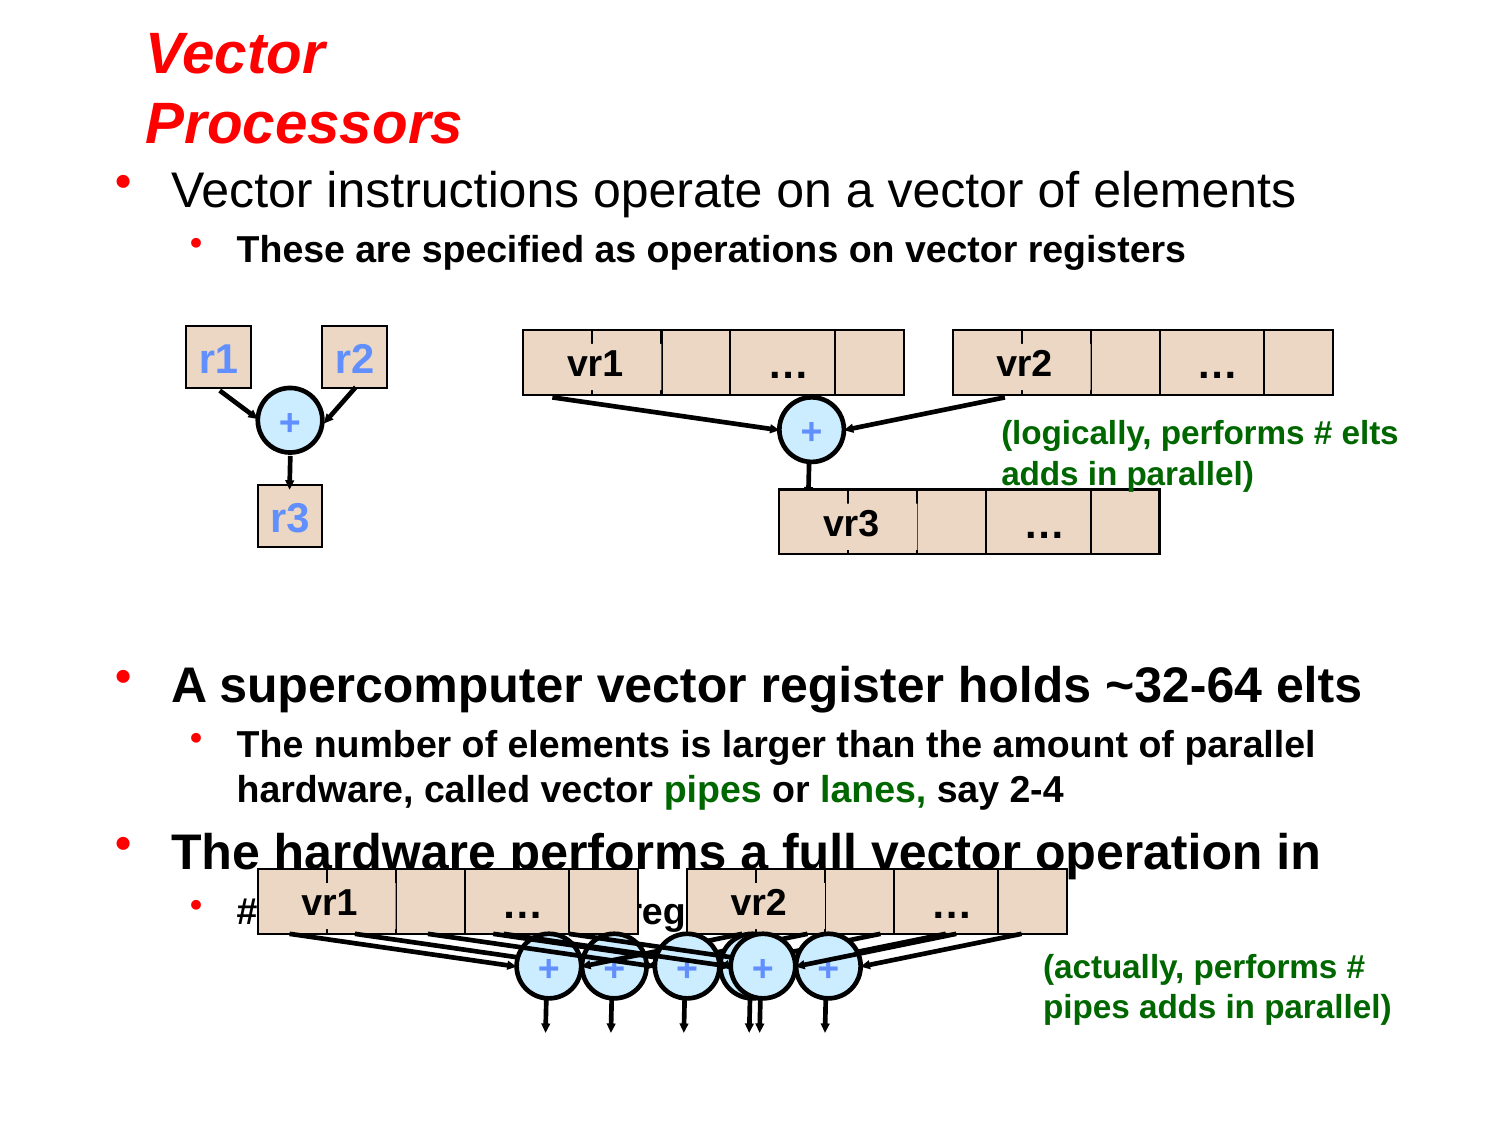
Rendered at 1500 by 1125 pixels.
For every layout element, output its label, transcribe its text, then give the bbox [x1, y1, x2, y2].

list Vector instructions operate on a vector of elements These are specified as operations on vector registers A supercomputer vector register holds ~32-64 elts The number of elements is larger than the amount of parallel hardware, called vector pipes or lanes, say 2-4 The hardware performs a full vector operation in #elements-per-vector-register / #pipes [99, 149, 1462, 867]
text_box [686, 868, 1068, 934]
text_box + [257, 387, 323, 453]
title Vector Processors [130, 50, 668, 120]
text_box [219, 390, 258, 419]
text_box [779, 489, 1160, 555]
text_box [427, 933, 502, 1033]
text_box [323, 387, 356, 424]
text_box r1 [186, 325, 251, 388]
text_box (logically, performs # elts adds in parallel) [1010, 404, 1434, 499]
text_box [952, 329, 1333, 395]
text_box (actually, performs # pipes adds in parallel) [1028, 937, 1434, 1032]
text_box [552, 397, 1006, 497]
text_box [523, 329, 904, 395]
text_box r2 [322, 325, 387, 388]
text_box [503, 933, 1022, 1033]
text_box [257, 868, 639, 934]
text_box [285, 455, 294, 490]
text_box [289, 933, 426, 1033]
text_box r3 [257, 485, 323, 548]
